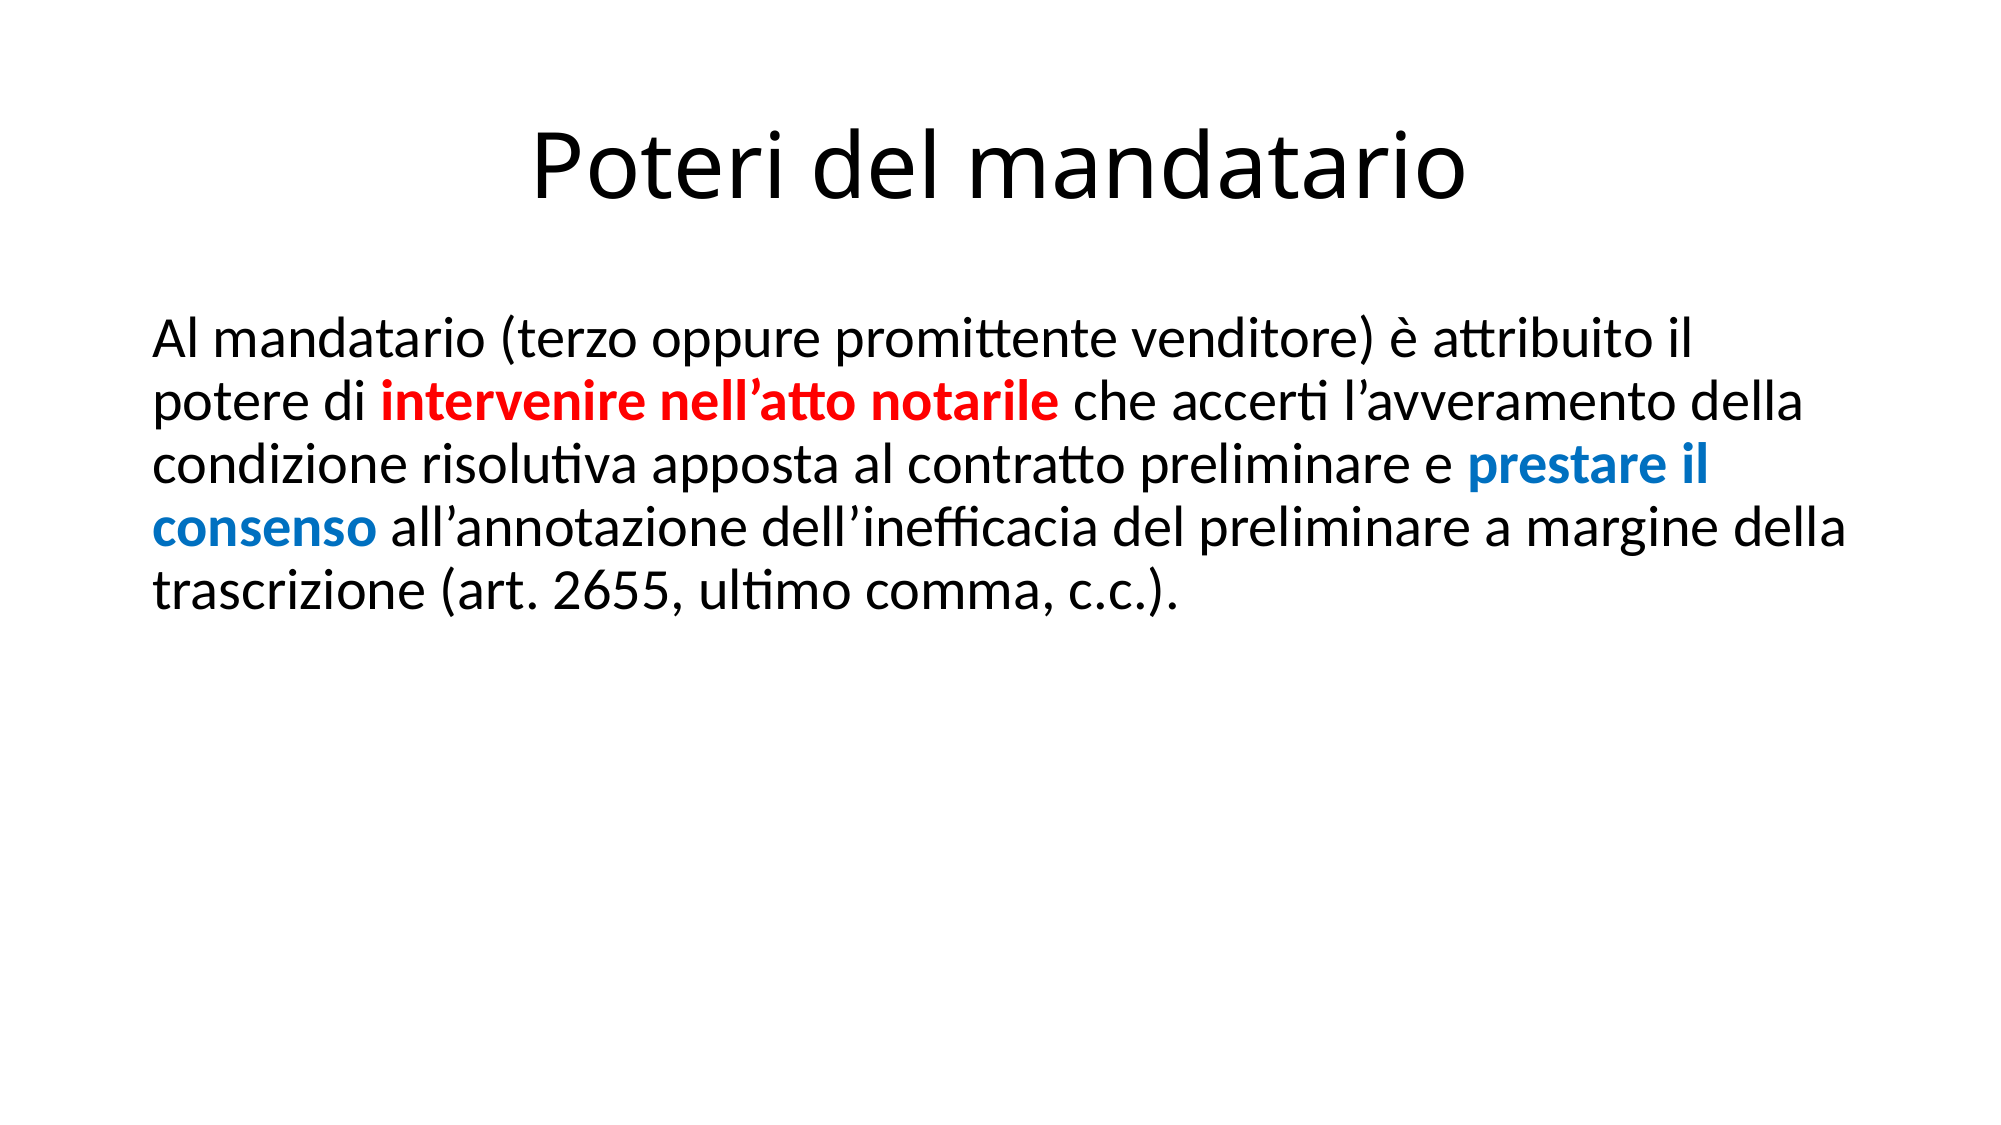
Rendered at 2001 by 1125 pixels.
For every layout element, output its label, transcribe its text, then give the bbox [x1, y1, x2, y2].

title Poteri del mandatario [137, 59, 1863, 278]
list Al mandatario (terzo oppure promittente venditore) è attribuito il potere di intervenire nell’atto notarile che accerti l’avveramento della condizione risolutiva apposta al contratto preliminare e prestare il consenso all’annotazione dell’inefficacia del preliminare a margine della trascrizione (art. 2655, ultimo comma, c.c.). [137, 299, 1863, 1014]
